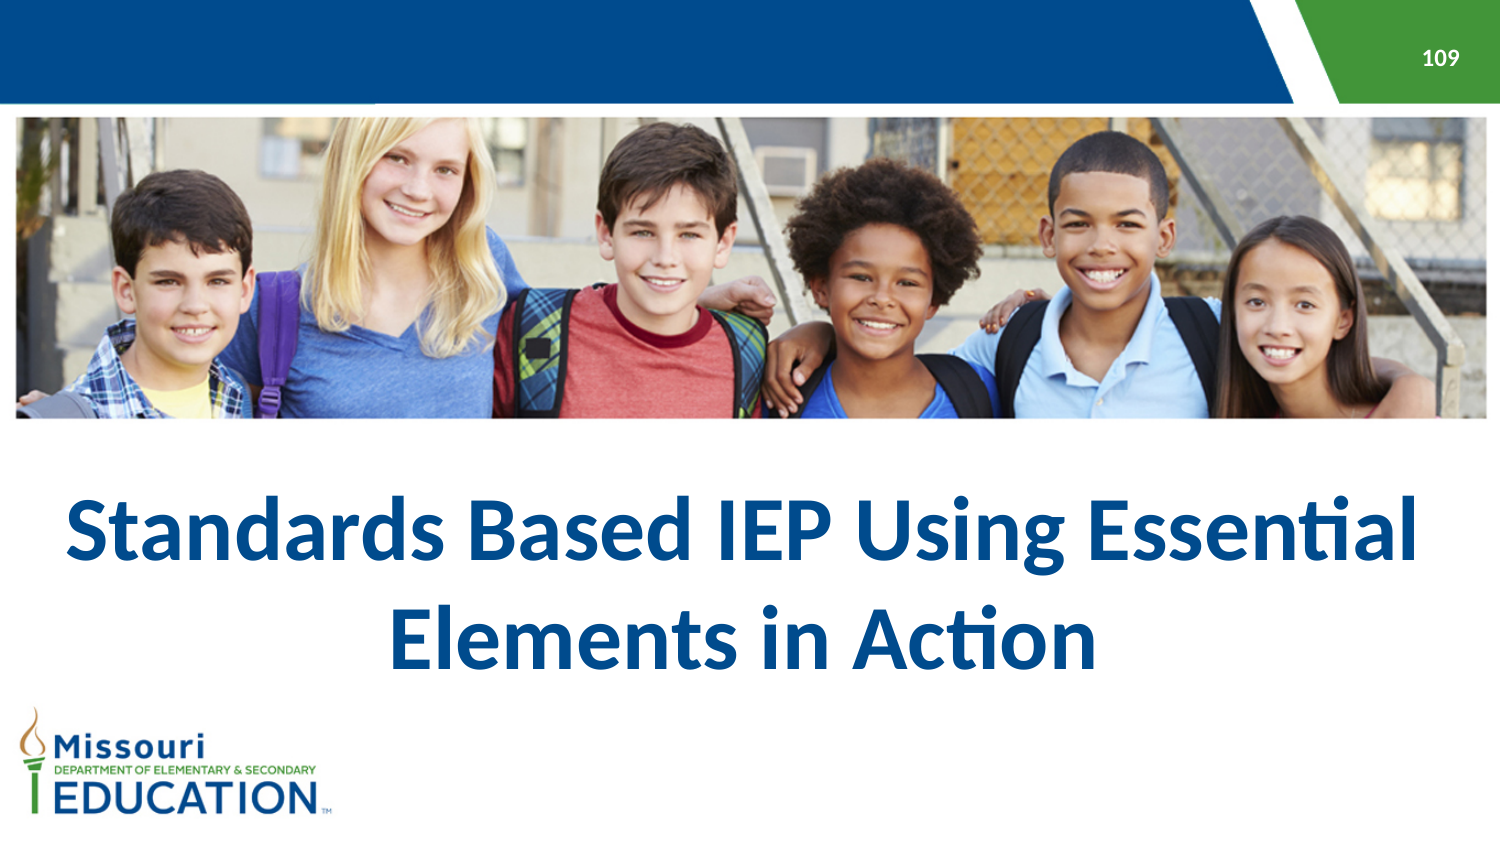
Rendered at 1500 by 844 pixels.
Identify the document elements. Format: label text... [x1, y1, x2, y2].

picture [0, 0, 1500, 844]
list Standards Based IEP Using Essential Elements in Action [24, 459, 1463, 697]
